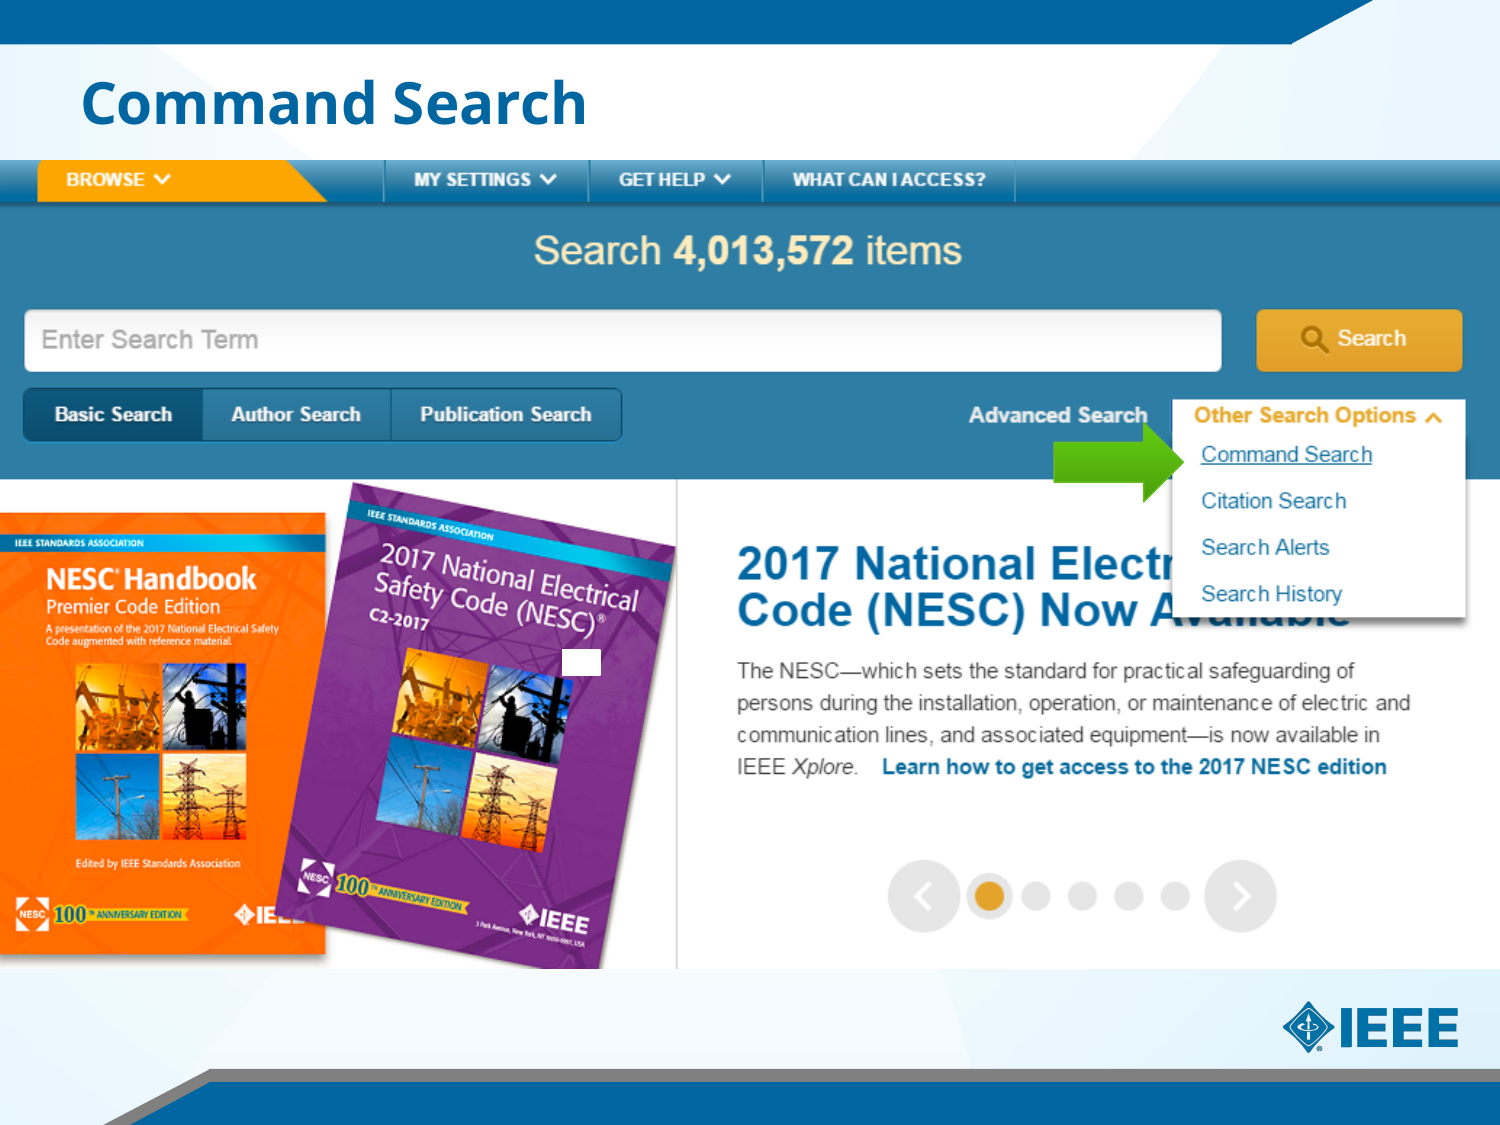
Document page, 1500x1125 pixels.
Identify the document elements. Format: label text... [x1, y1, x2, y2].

picture [16, 539, 32, 546]
picture [112, 540, 127, 546]
picture [129, 541, 143, 546]
title Command Search [64, 58, 1305, 160]
picture [36, 539, 85, 546]
picture [0, 0, 1500, 1125]
picture [92, 540, 111, 546]
